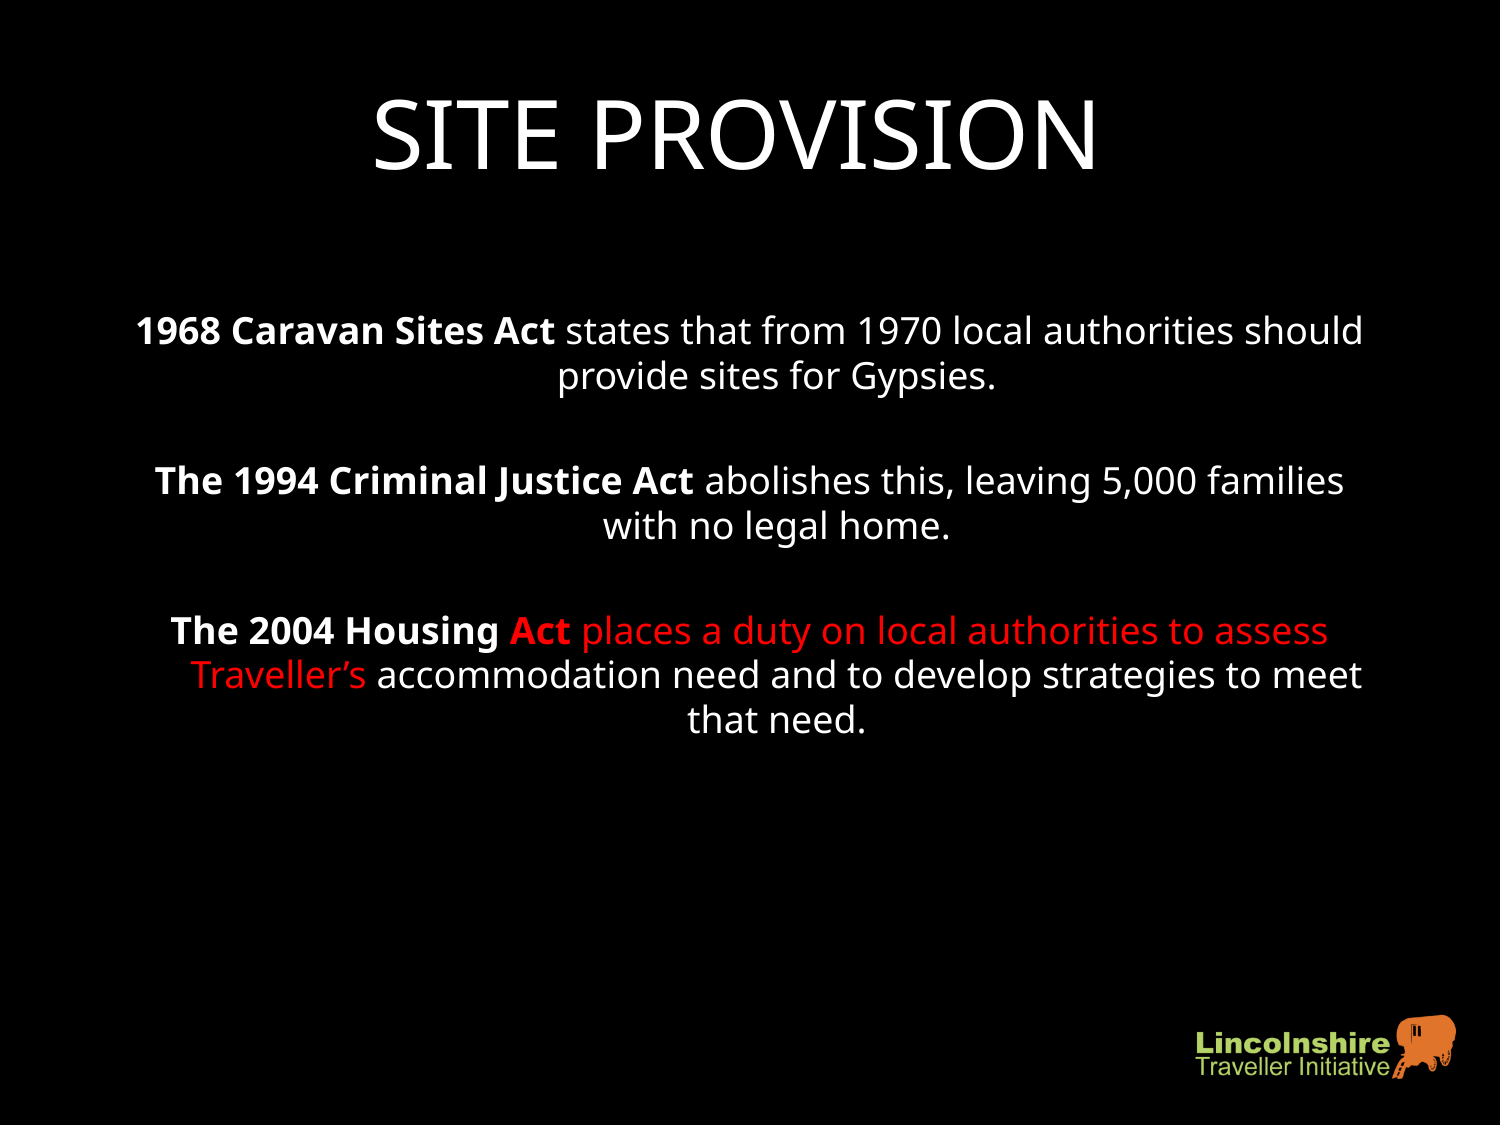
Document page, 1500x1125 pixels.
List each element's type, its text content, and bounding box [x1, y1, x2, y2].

list SITE PROVISION 1968 Caravan Sites Act states that from 1970 local authorities should provide sites for Gypsies. The 1994 Criminal Justice Act abolishes this, leaving 5,000 families with no legal home. The 2004 Housing Act places a duty on local authorities to assess Traveller’s accommodation need and to develop strategies to meet that need. [118, 66, 1382, 754]
picture [1191, 1011, 1459, 1081]
